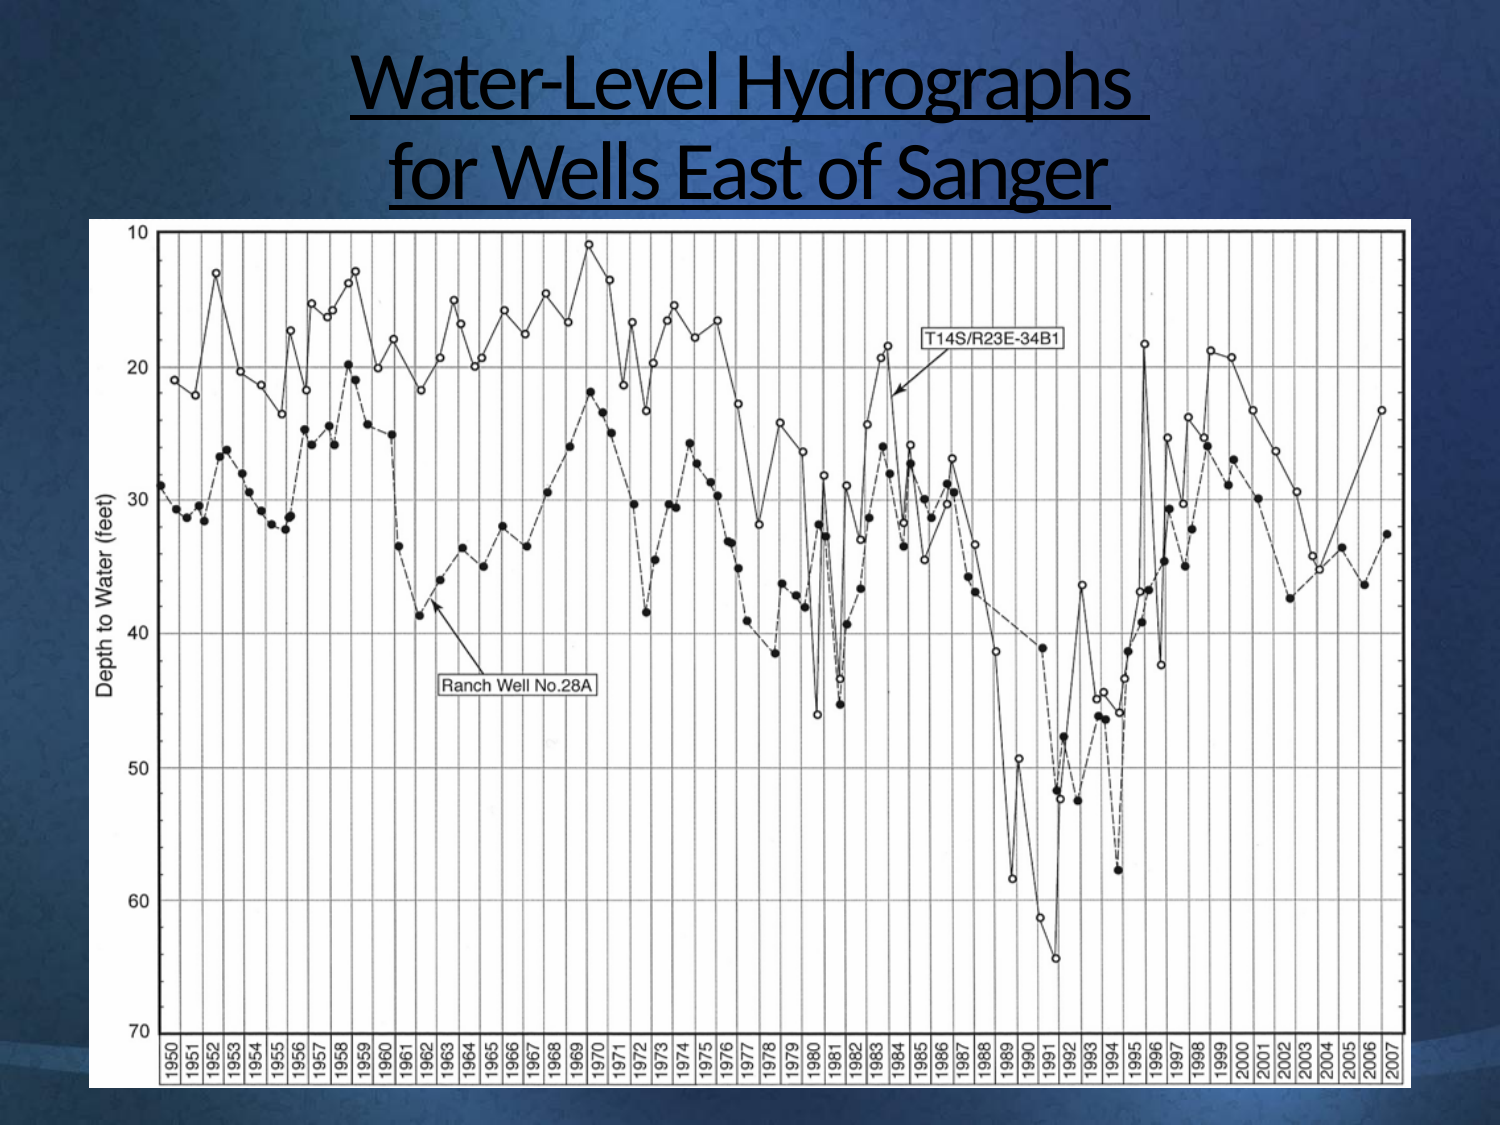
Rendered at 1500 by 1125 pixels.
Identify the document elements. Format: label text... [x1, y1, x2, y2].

title Water-Level Hydrographs for Wells East of Sanger [62, 37, 1438, 220]
picture [0, 0, 1500, 1125]
